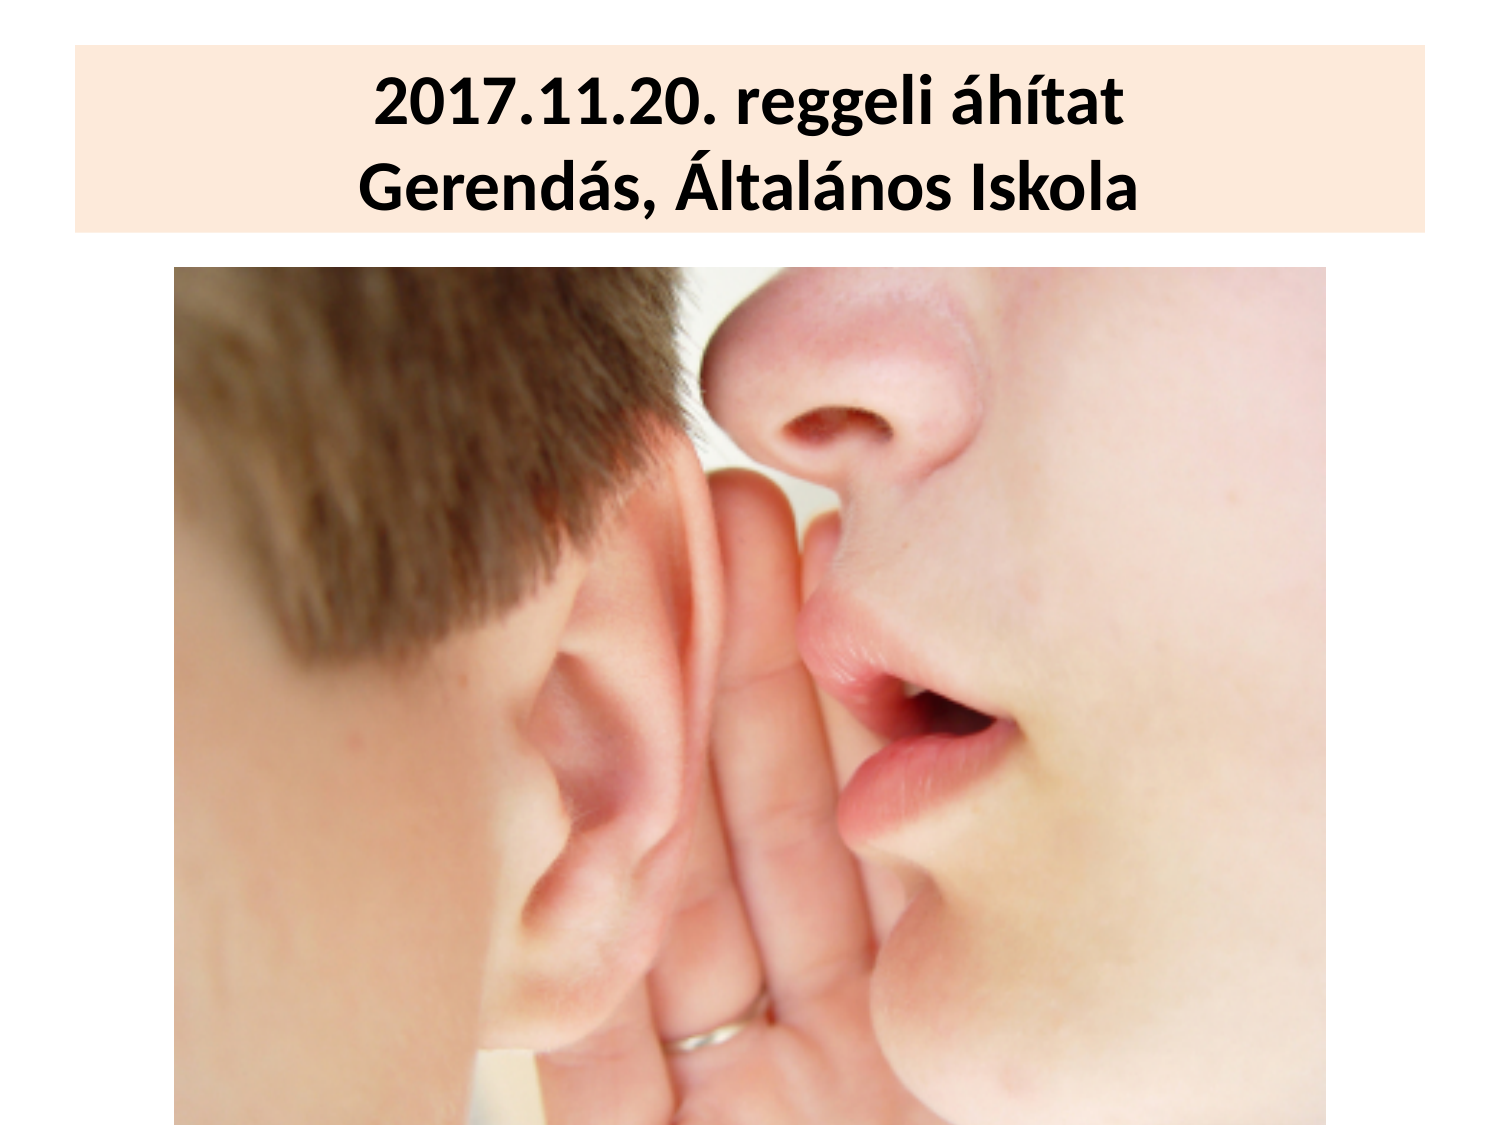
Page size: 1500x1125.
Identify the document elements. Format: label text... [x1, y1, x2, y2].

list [174, 266, 1326, 1125]
title 2017.11.20. reggeli áhítat Gerendás, Általános Iskola [75, 45, 1425, 233]
